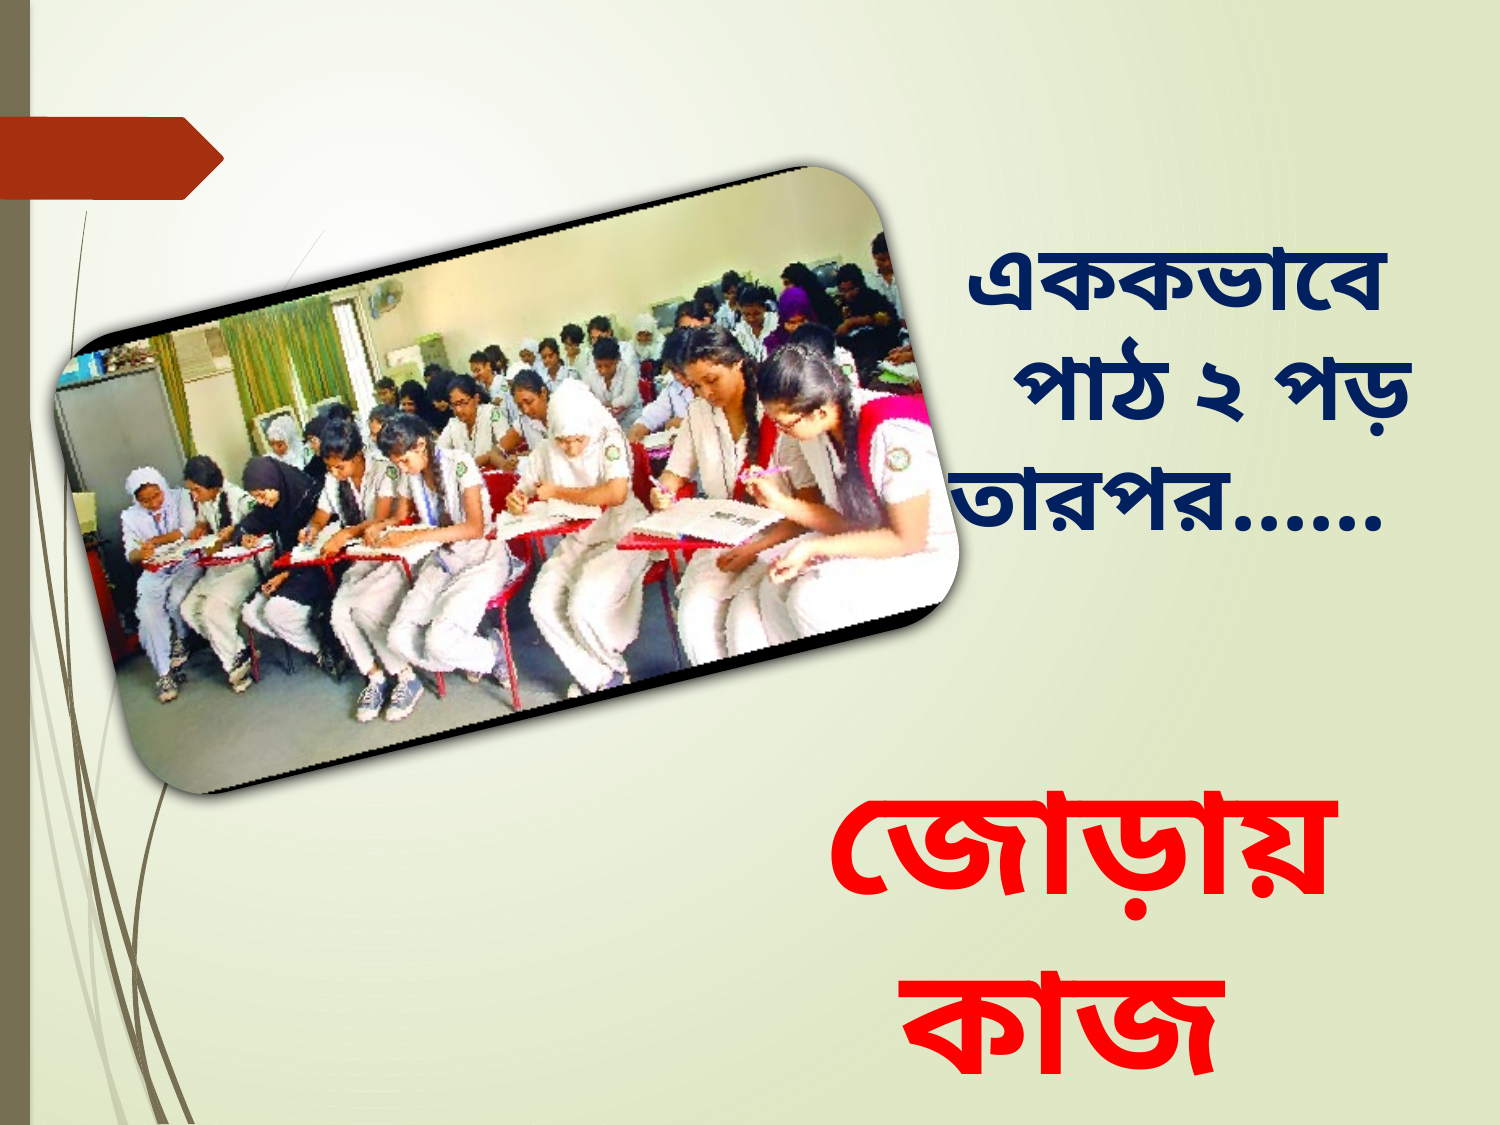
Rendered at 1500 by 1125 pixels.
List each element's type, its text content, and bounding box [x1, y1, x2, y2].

picture [53, 166, 959, 795]
text_box এককভাবে পাঠ ২ পড় তারপর...... [924, 211, 1450, 557]
text_box জোড়ায় কাজ [749, 737, 1413, 1113]
